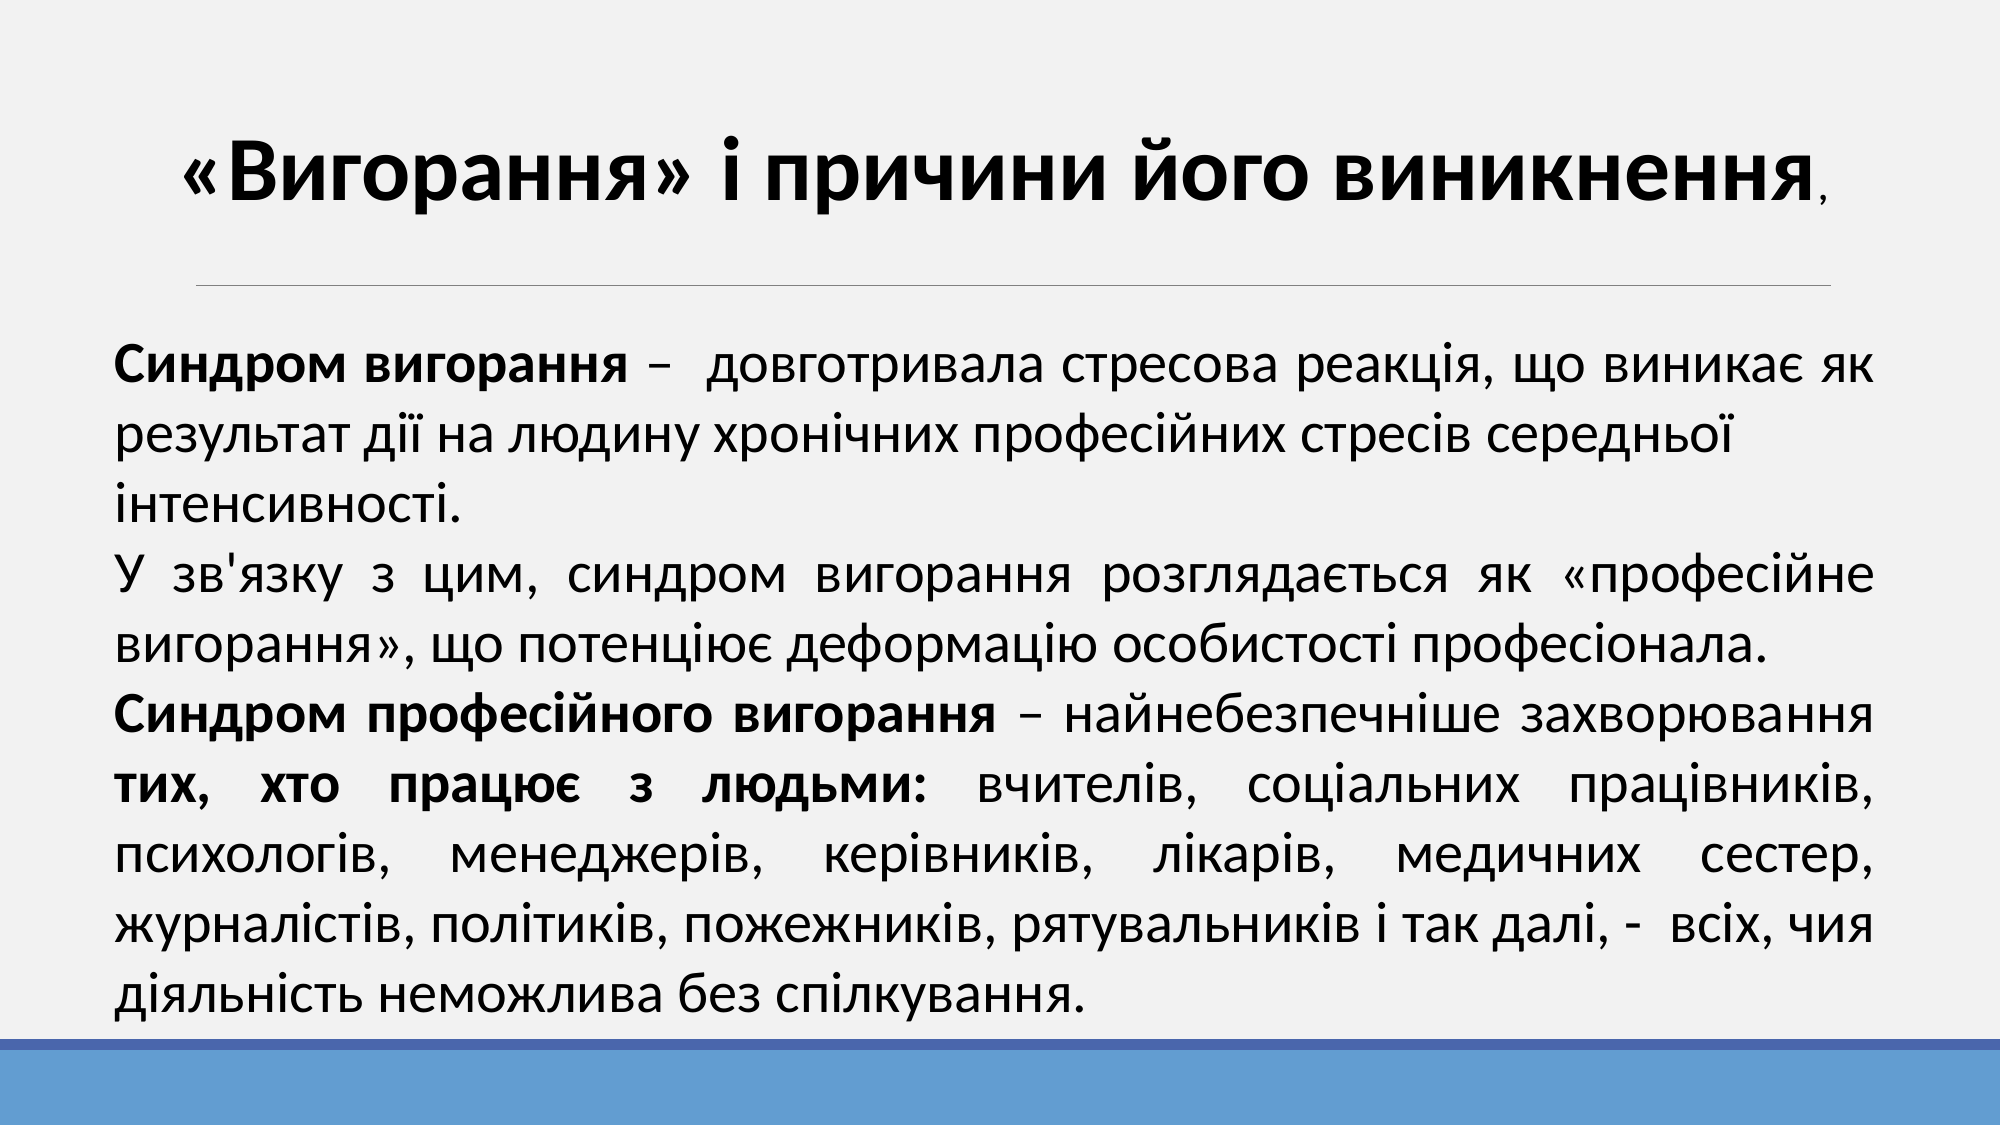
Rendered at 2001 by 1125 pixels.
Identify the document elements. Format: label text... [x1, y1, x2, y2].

list Синдром вигорання – довготривала стресова реакція, що виникає як результат дії на людину хронічних професійних стресів середньої інтенсивності. У зв'язку з цим, синдром вигорання розглядається як «професійне вигорання», що потенціює деформацію особистості професіонала. Синдром професійного вигорання – найнебезпечніше захворювання тих, хто працює з людьми: вчителів, соціальних працівників, психологів, менеджерів, керівників, лікарів, медичних сестер, журналістів, політиків, пожежників, рятувальників і так далі, - всіх, чия діяльність неможлива без спілкування. [99, 351, 1876, 1022]
text_box «Вигорання» і причини його виникнення, [163, 101, 1896, 227]
